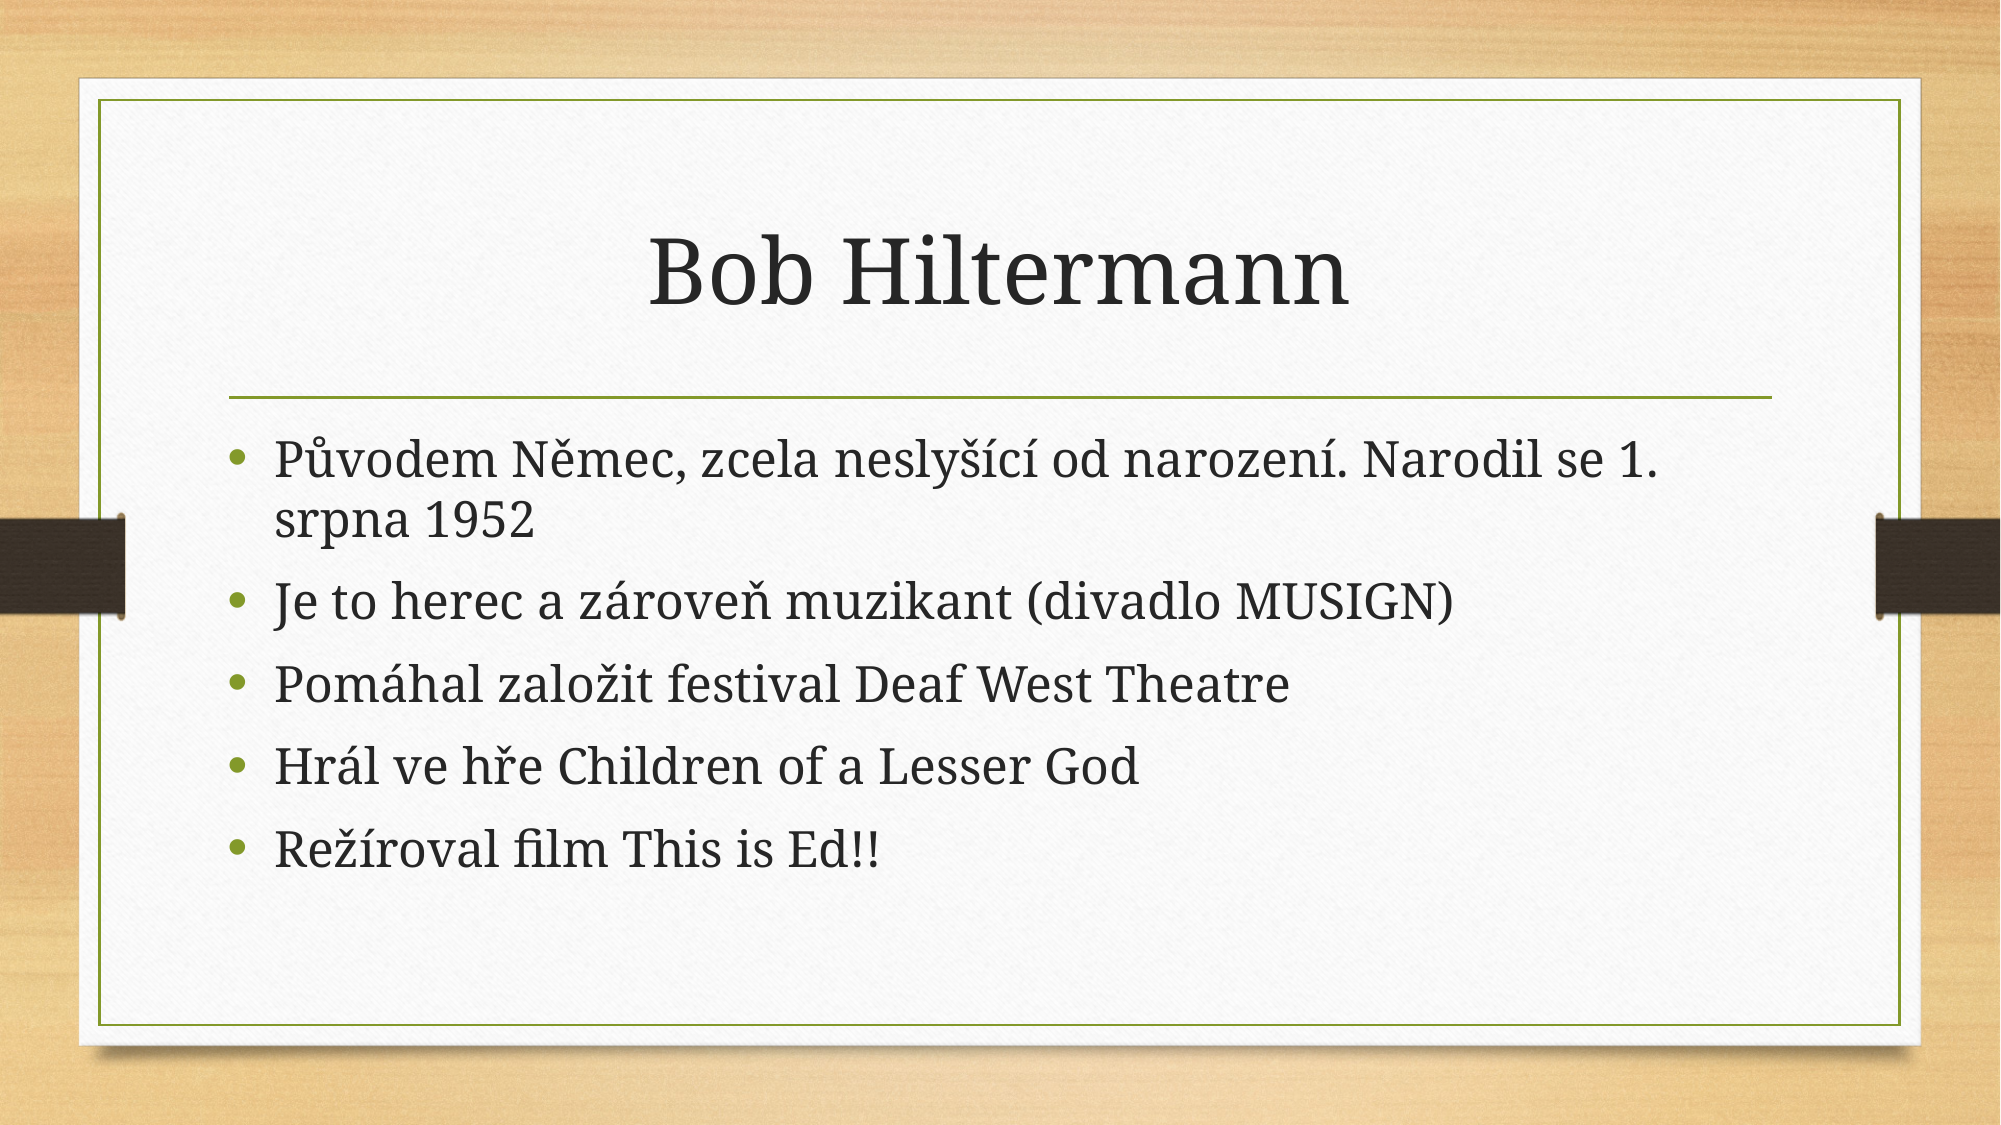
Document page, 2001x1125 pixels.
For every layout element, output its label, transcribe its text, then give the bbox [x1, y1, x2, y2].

title Bob Hiltermann [212, 161, 1788, 375]
picture [0, 0, 2001, 1125]
list Původem Němec, zcela neslyšící od narození. Narodil se 1. srpna 1952 Je to herec a zároveň muzikant (divadlo MUSIGN) Pomáhal založit festival Deaf West Theatre Hrál ve hře Children of a Lesser God Režíroval film This is Ed!! [212, 419, 1788, 964]
